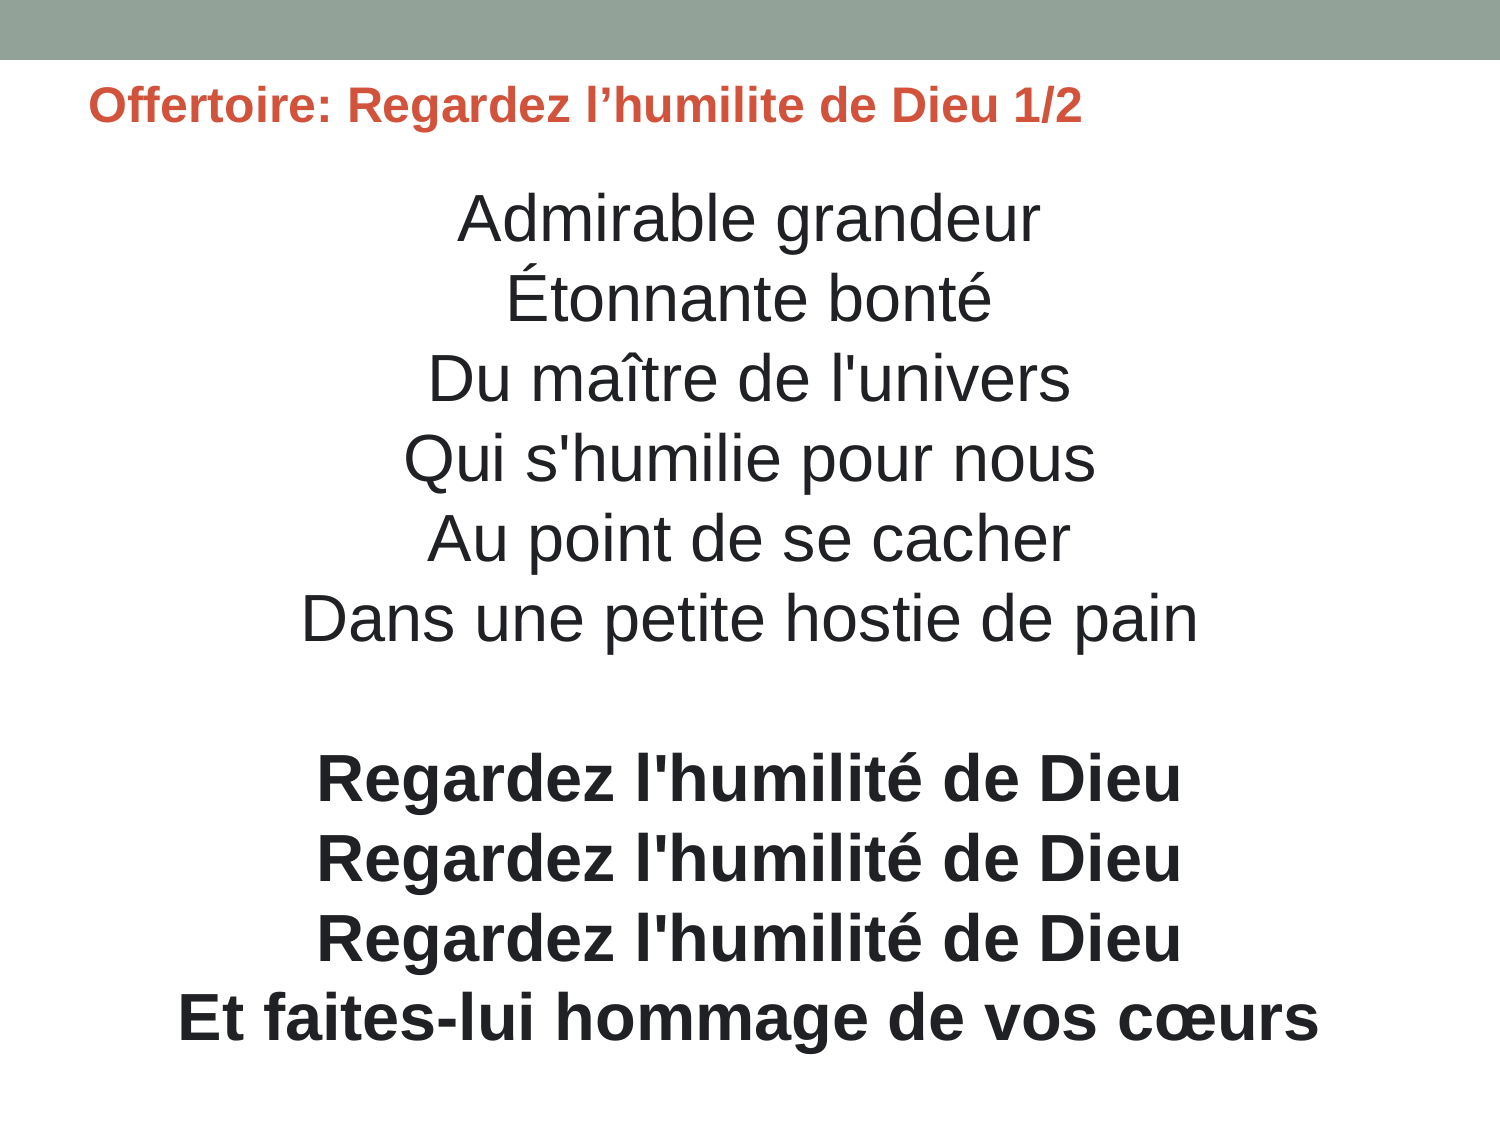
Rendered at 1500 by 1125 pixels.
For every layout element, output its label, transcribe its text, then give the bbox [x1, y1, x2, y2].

text_box Offertoire: Regardez l’humilite de Dieu 1/2 [73, 65, 1480, 166]
text_box Admirable grandeur Étonnante bonté Du maître de l'univers Qui s'humilie pour nous Au point de se cacher Dans une petite hostie de pain Regardez l'humilité de Dieu Regardez l'humilité de Dieu Regardez l'humilité de Dieu Et faites-lui hommage de vos cœurs [73, 167, 1427, 1060]
